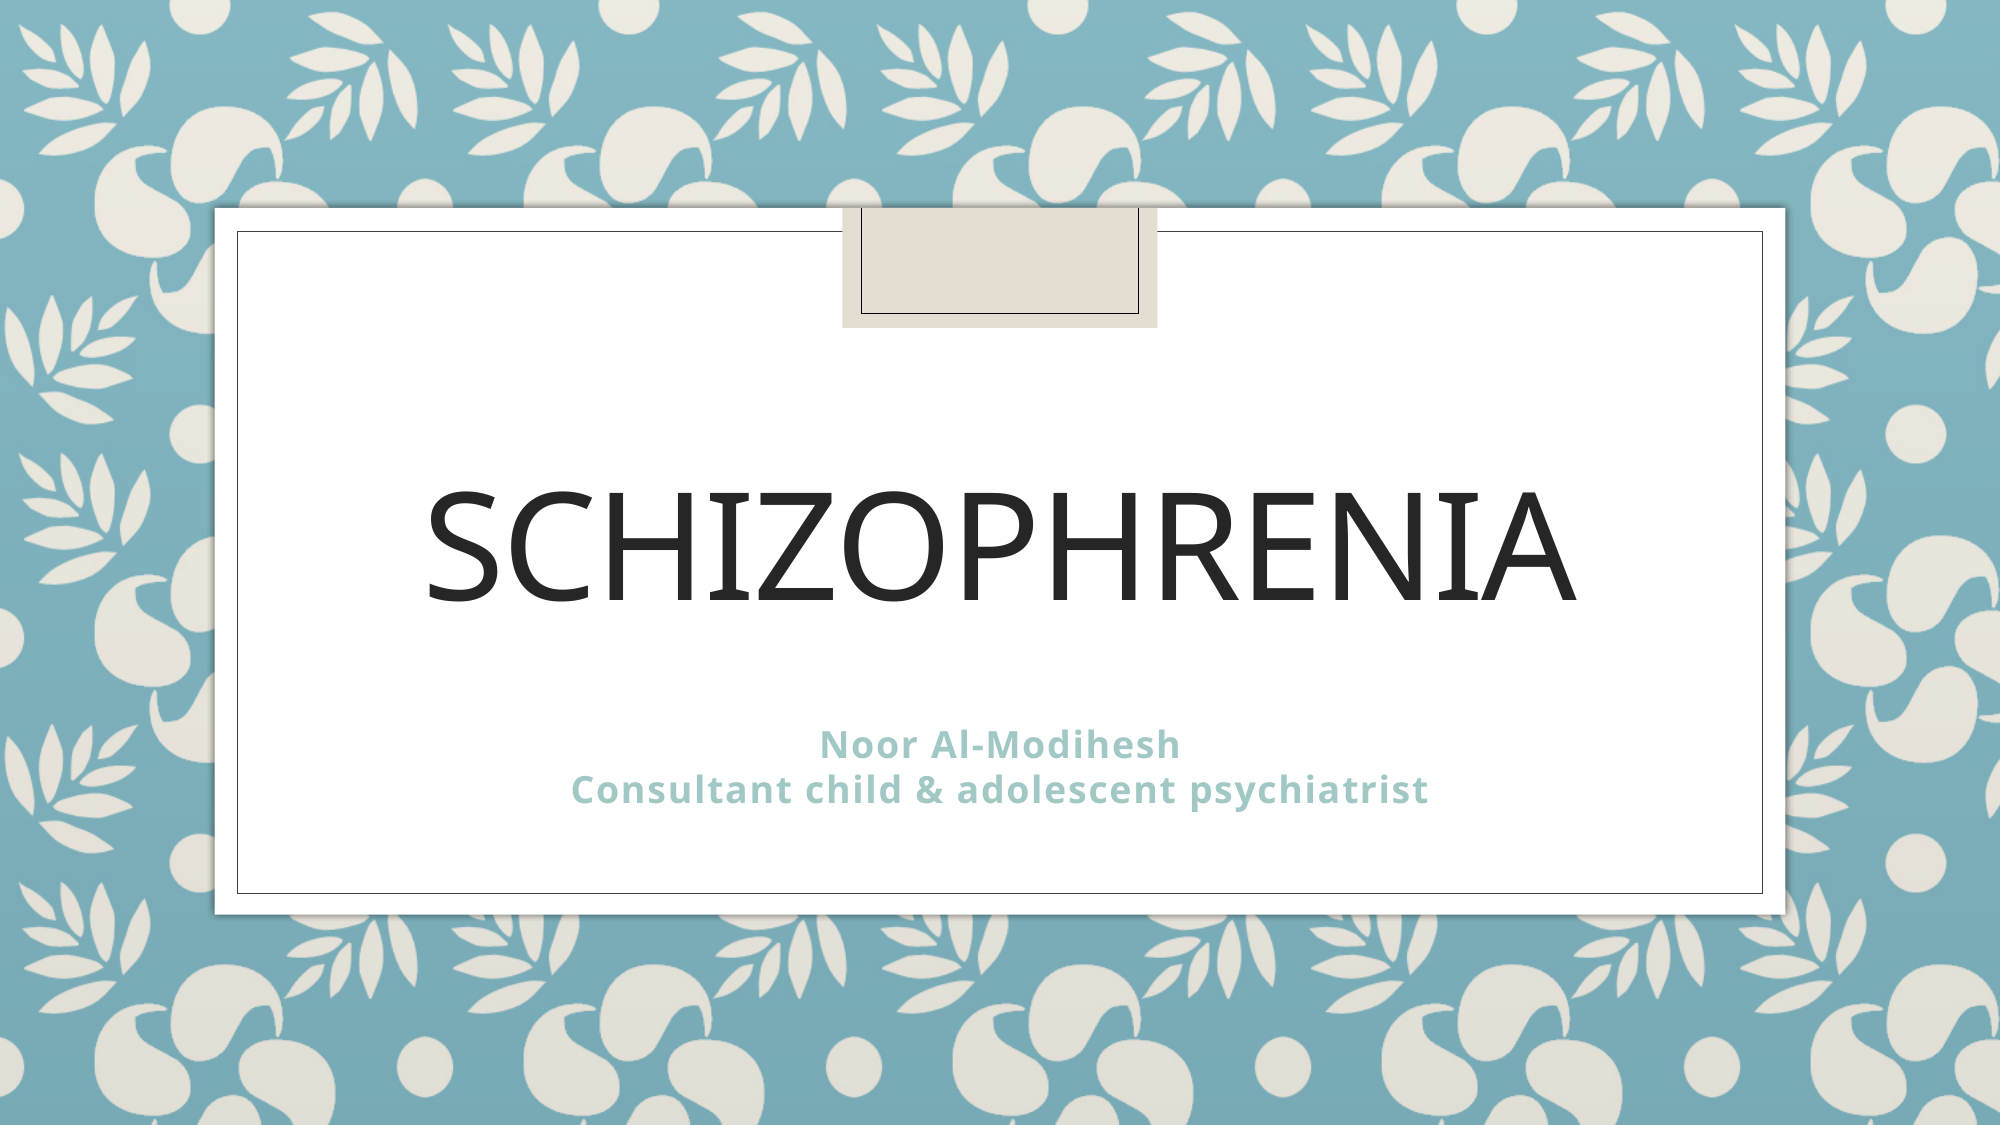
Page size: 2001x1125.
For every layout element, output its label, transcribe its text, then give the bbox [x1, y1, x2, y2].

title schizophrenia [256, 343, 1744, 713]
subtitle Noor Al-Modihesh Consultant child & adolescent psychiatrist [256, 713, 1745, 843]
